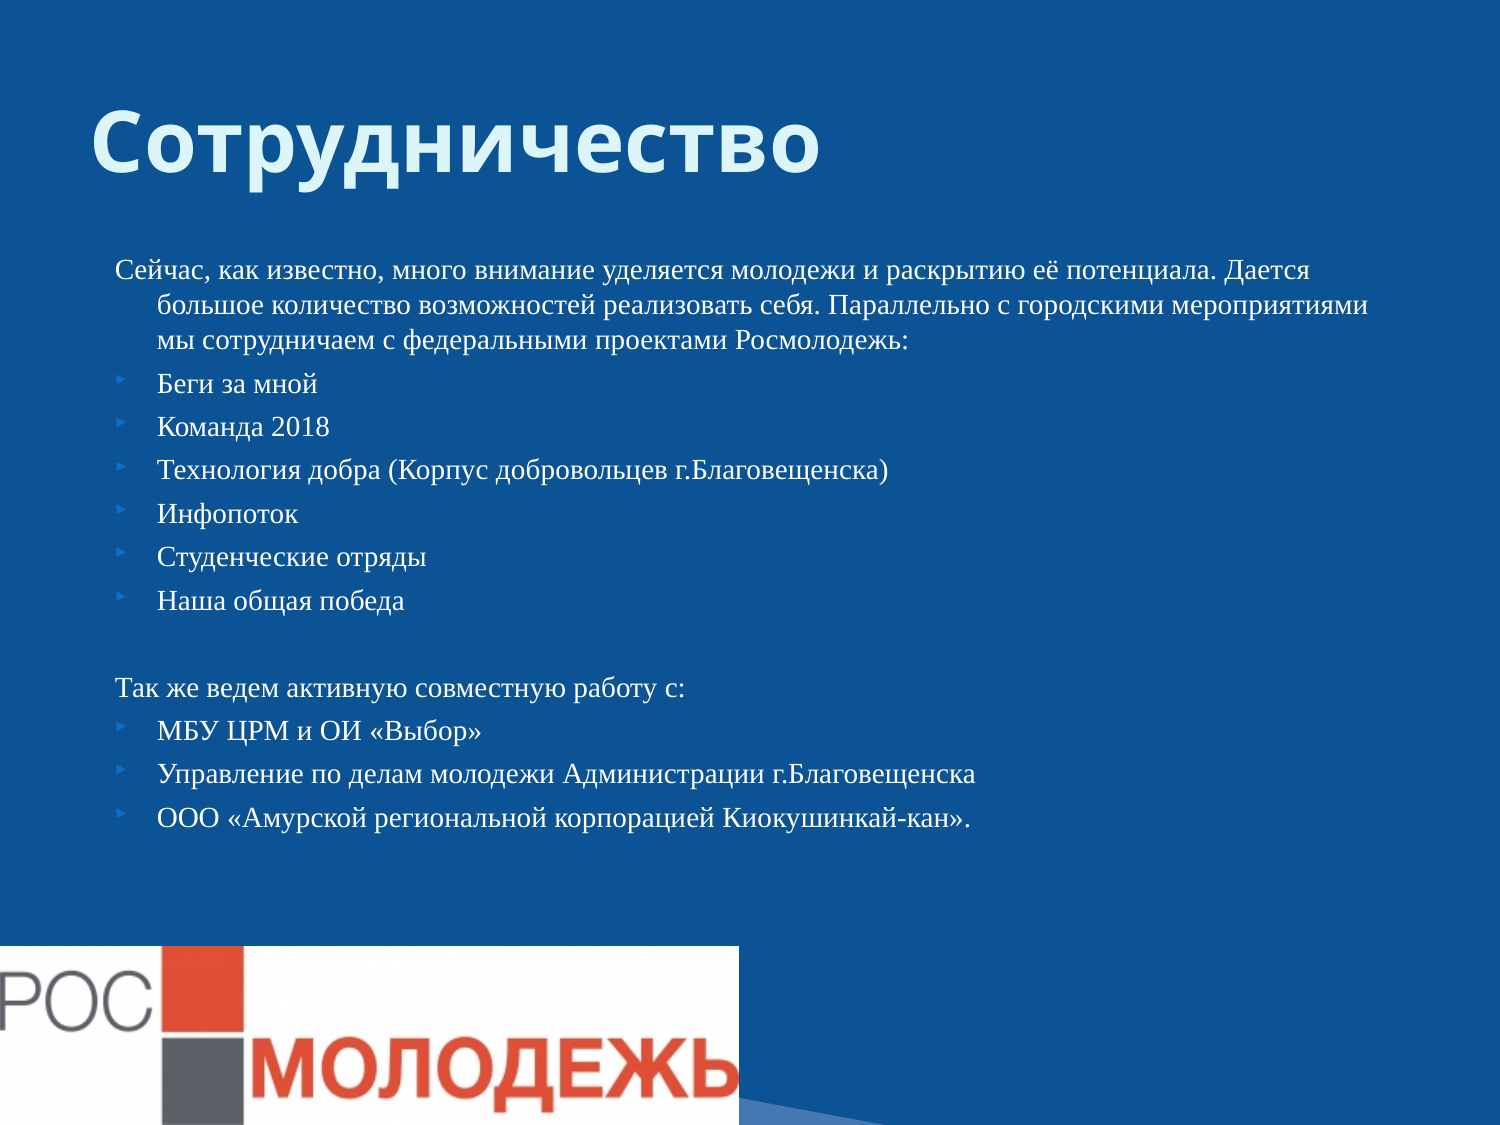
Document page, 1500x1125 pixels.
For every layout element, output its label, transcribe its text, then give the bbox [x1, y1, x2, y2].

list Сейчас, как известно, много внимание уделяется молодежи и раскрытию её потенциала. Дается большое количество возможностей реализовать себя. Параллельно с городскими мероприятиями мы сотрудничаем с федеральными проектами Росмолодежь: Беги за мной Команда 2018 Технология добра (Корпус добровольцев г.Благовещенска) Инфопоток Студенческие отряды Наша общая победа Так же ведем активную совместную работу с: МБУ ЦРМ и ОИ «Выбор» Управление по делам молодежи Администрации г.Благовещенска ООО «Амурской региональной корпорацией Киокушинкай-кан». [82, 243, 1425, 891]
picture [0, 946, 739, 1125]
title Сотрудничество [75, 45, 1425, 233]
